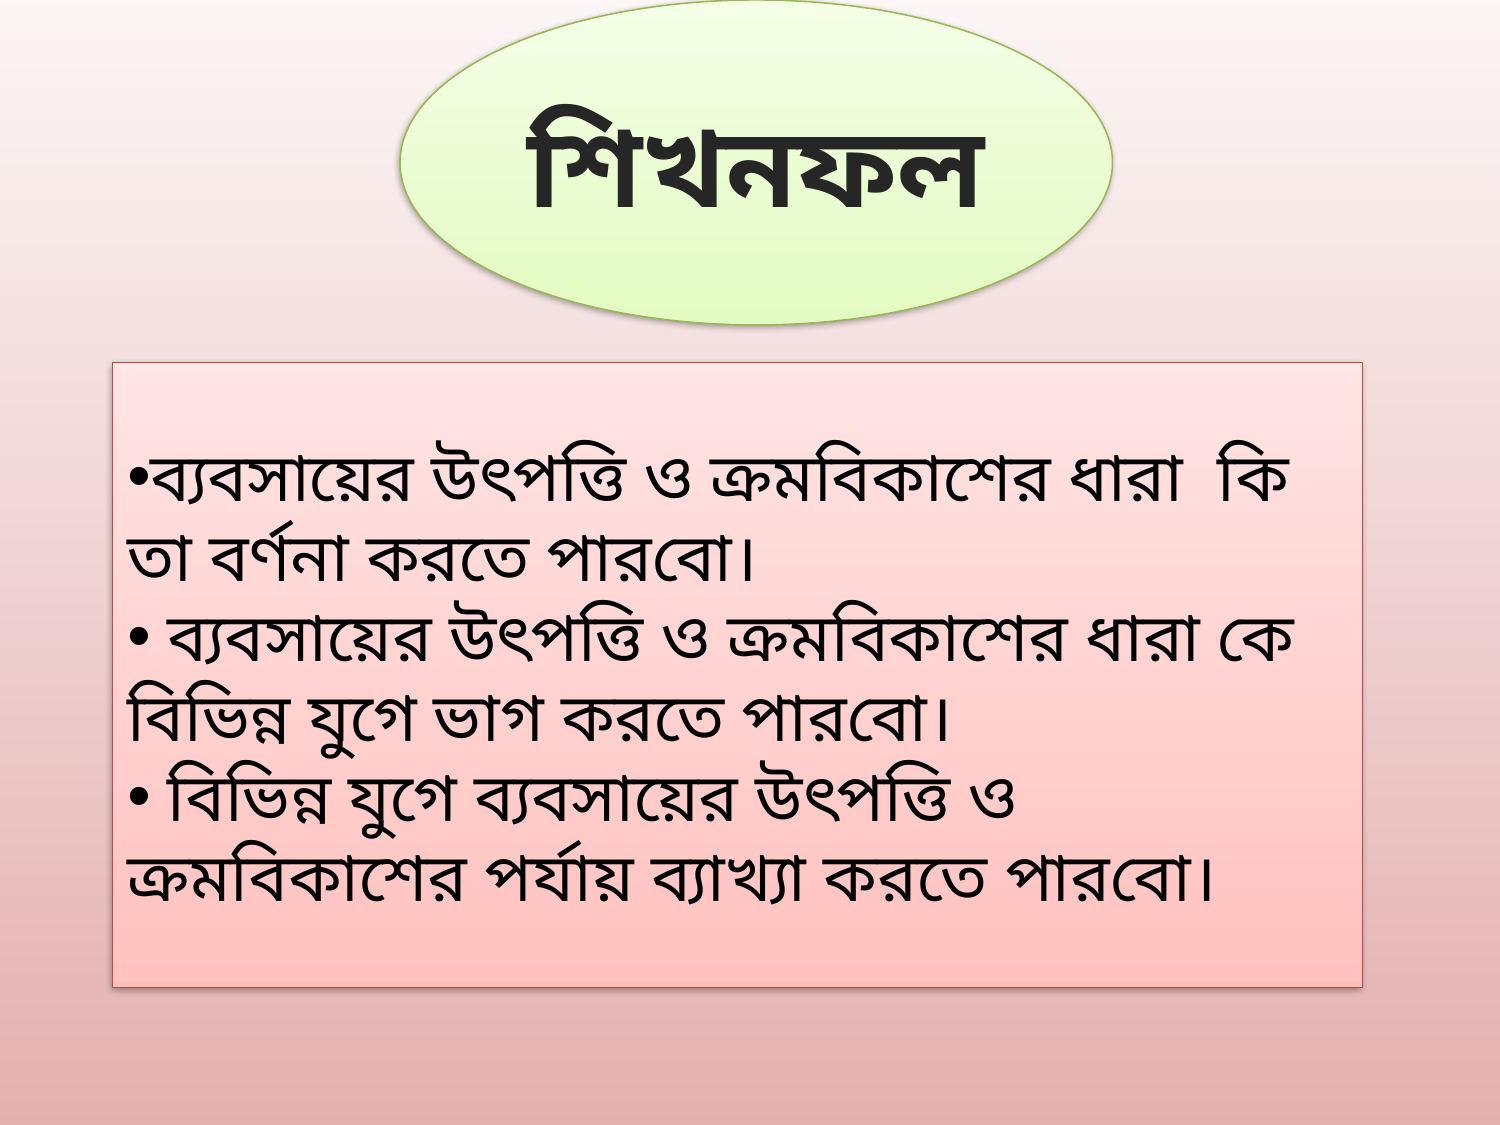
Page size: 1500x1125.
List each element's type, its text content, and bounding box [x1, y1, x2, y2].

text_box ব্যবসায়ের উৎপত্তি ও ক্রমবিকাশের ধারা কি তা বর্ণনা করতে পারবো। ব্যবসায়ের উৎপত্তি ও ক্রমবিকাশের ধারা কে বিভিন্ন যুগে ভাগ করতে পারবো। বিভিন্ন যুগে ব্যবসায়ের উৎপত্তি ও ক্রমবিকাশের পর্যায় ব্যাখ্যা করতে পারবো। [112, 362, 1363, 988]
text_box শিখনফল [399, 0, 1114, 326]
